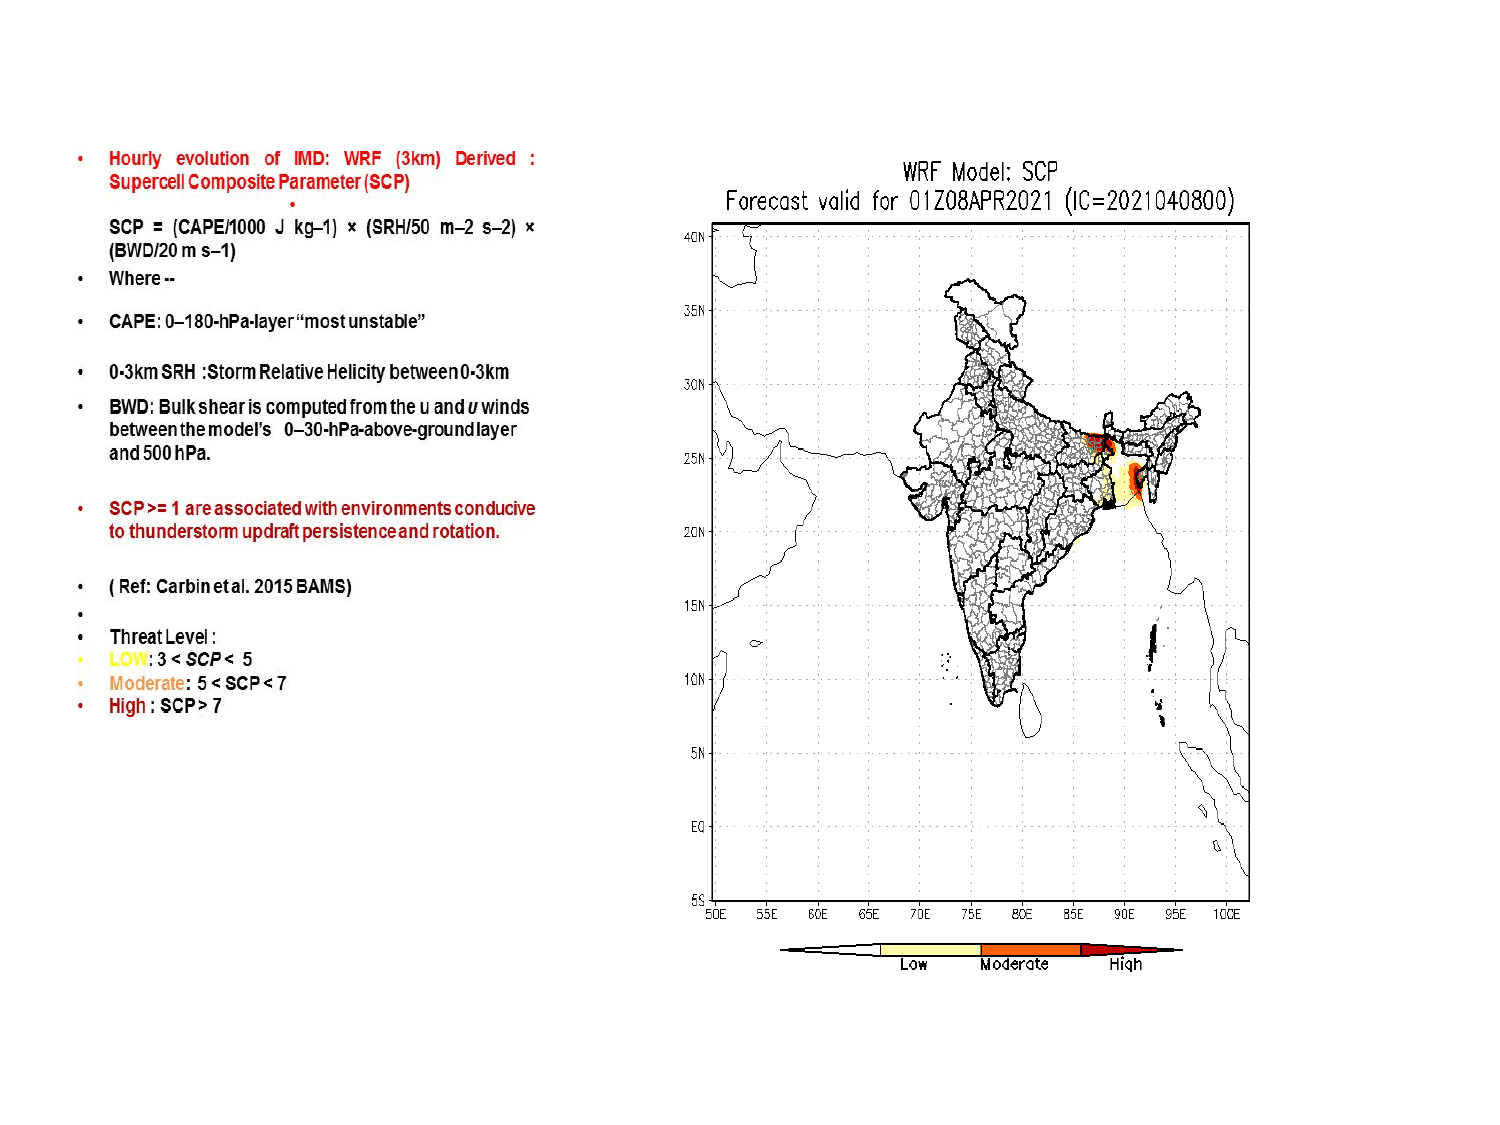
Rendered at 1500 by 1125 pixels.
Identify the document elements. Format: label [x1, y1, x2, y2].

picture [74, 149, 1426, 976]
